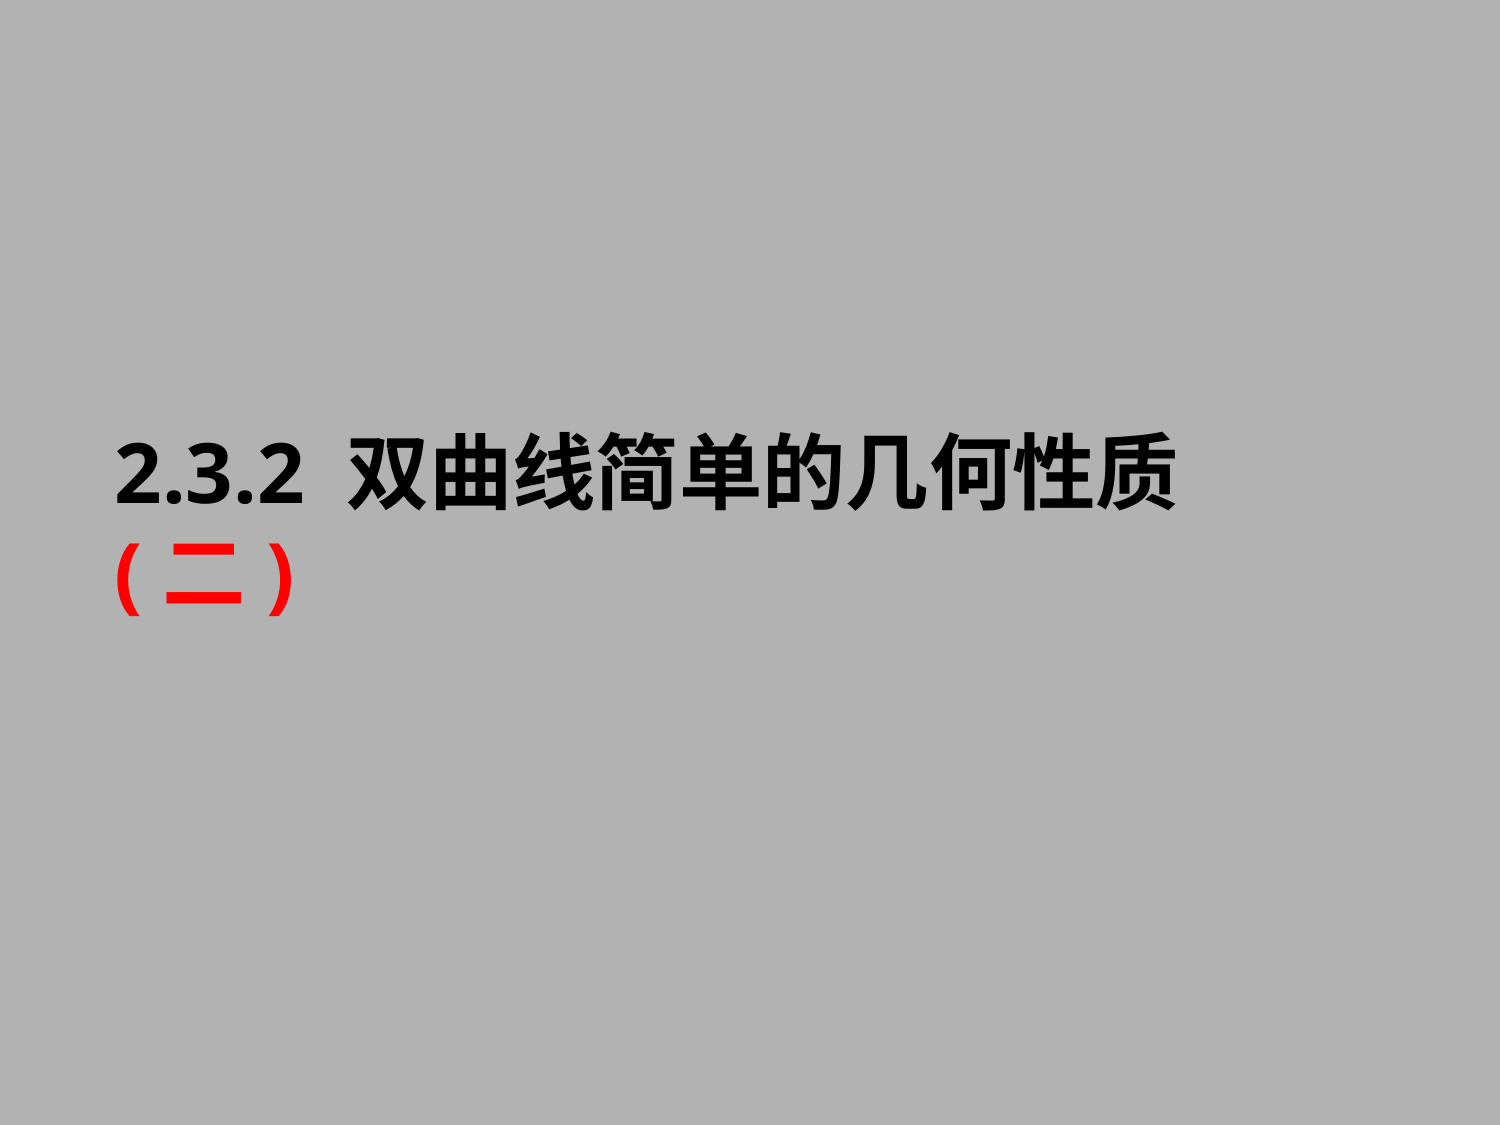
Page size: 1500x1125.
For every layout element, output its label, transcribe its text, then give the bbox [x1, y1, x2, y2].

text_box 2.3.2 双曲线简单的几何性质 (二) [99, 412, 1388, 628]
